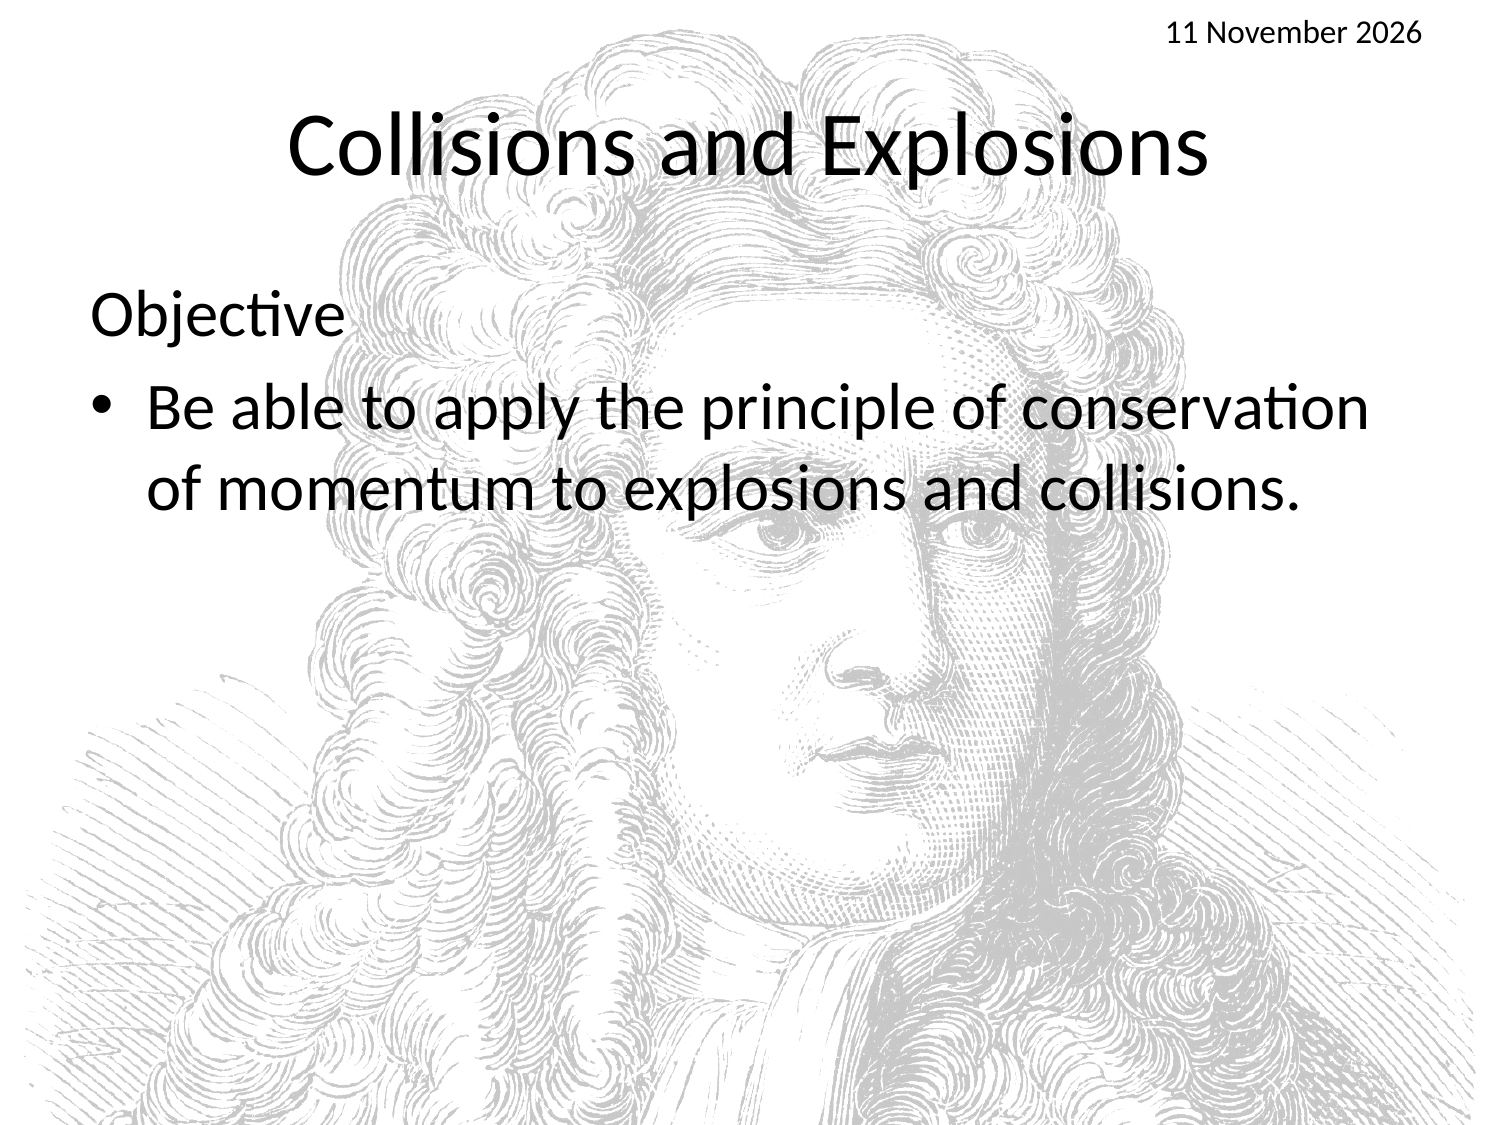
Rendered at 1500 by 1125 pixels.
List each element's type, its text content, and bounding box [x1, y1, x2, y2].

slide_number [1149, 0, 1500, 60]
title Collisions and Explosions [75, 45, 1425, 233]
list Objective Be able to apply the principle of conservation of momentum to explosions and collisions. [75, 262, 1425, 1005]
